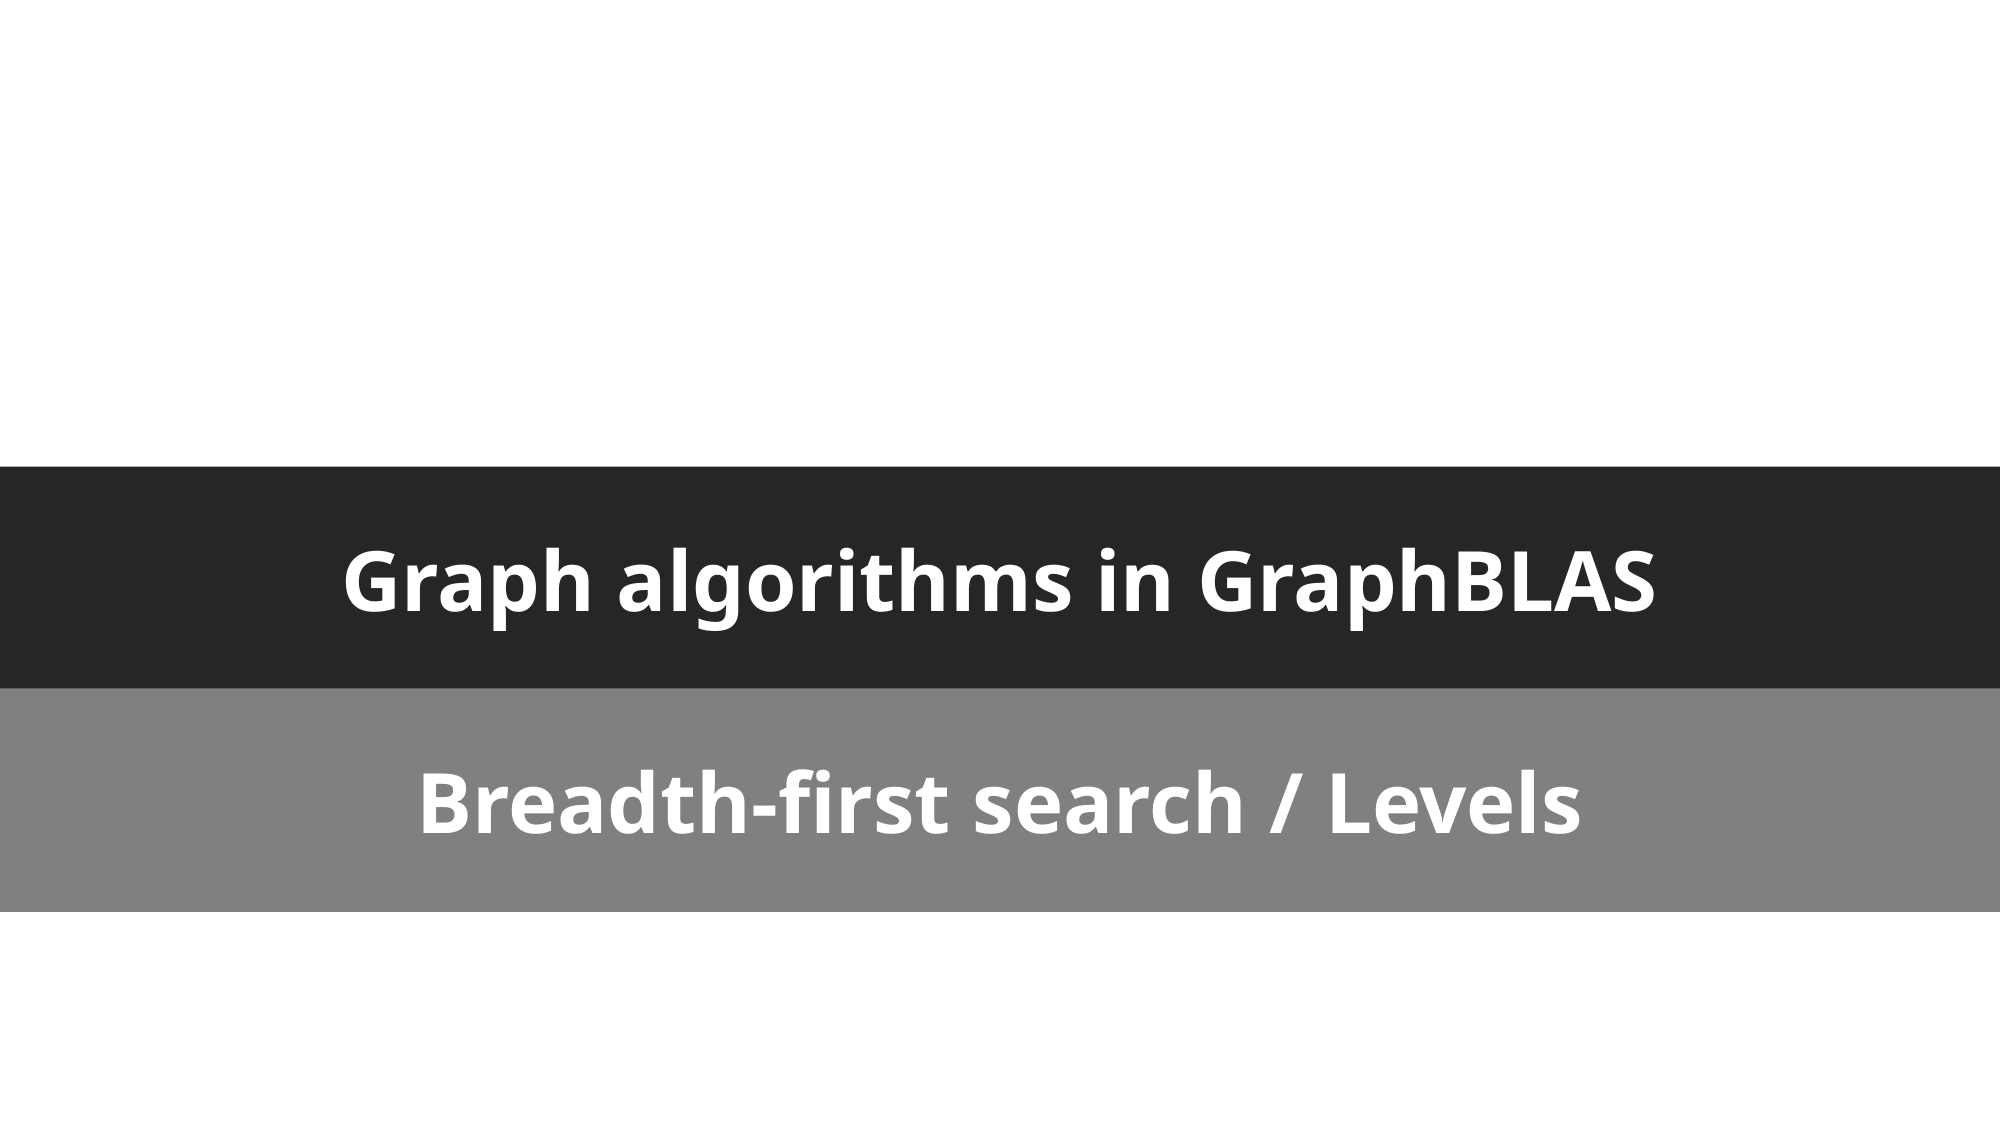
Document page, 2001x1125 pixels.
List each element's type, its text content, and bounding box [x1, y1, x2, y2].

title Graph algorithms in GraphBLAS [0, 466, 2000, 688]
text_box Breadth-first search / Levels [0, 688, 2000, 912]
